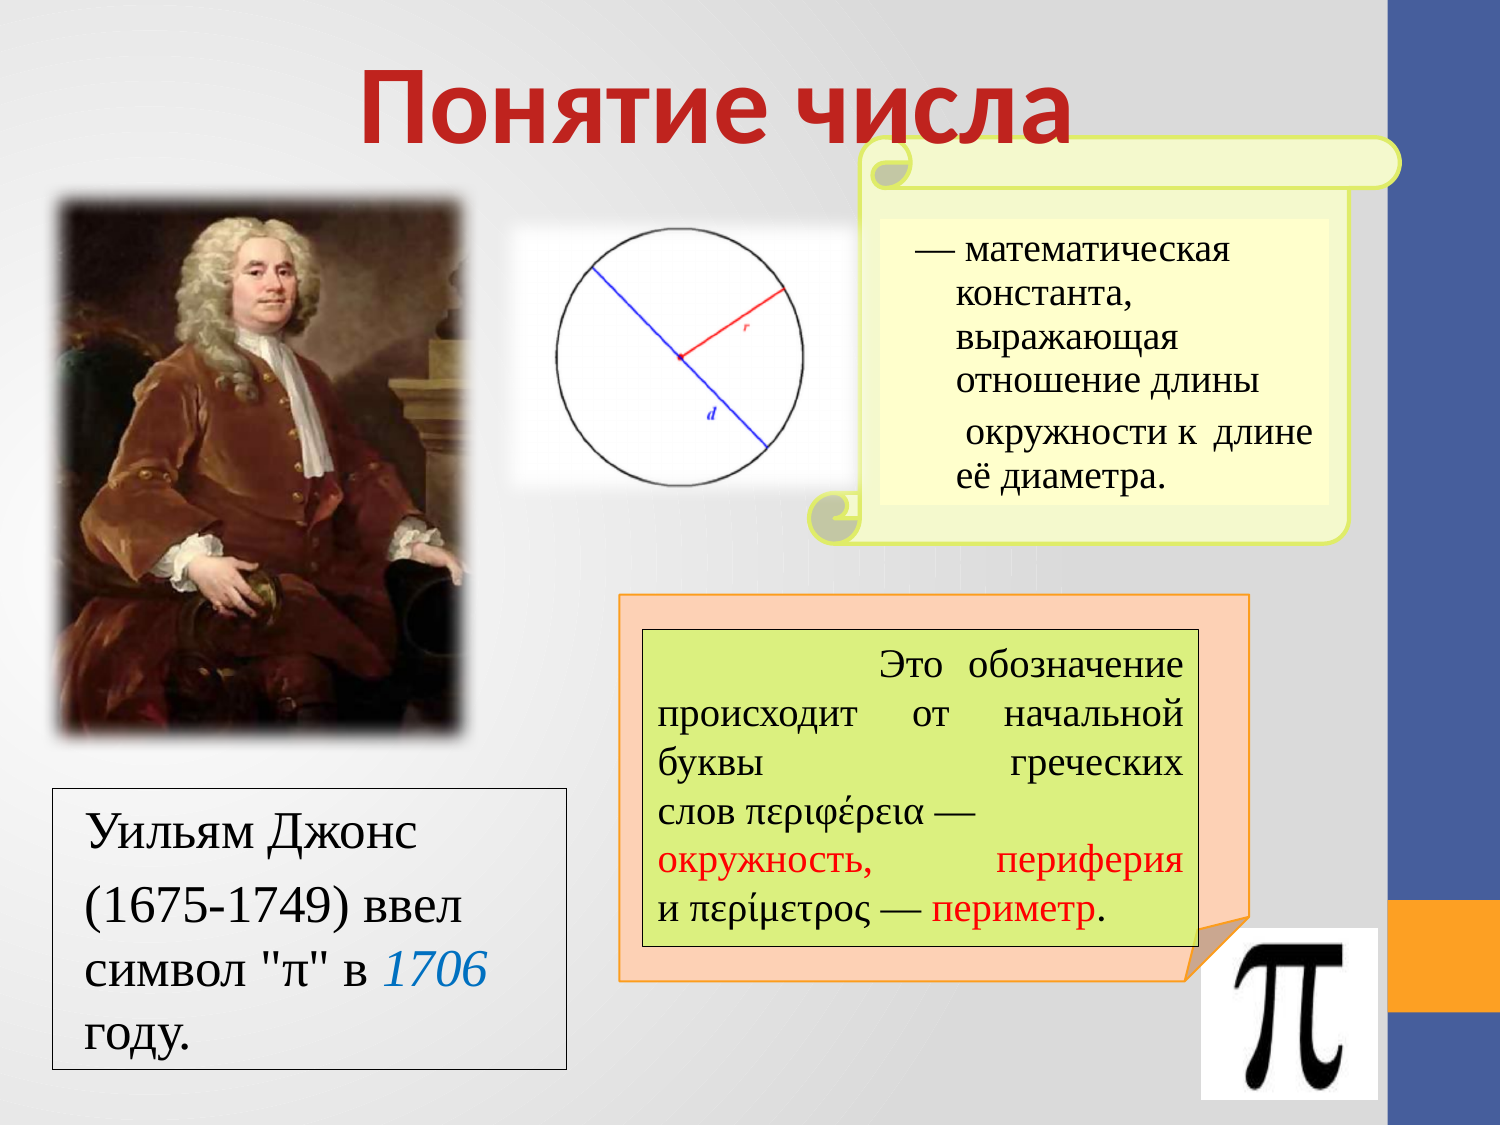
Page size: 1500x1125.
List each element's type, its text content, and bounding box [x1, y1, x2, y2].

text_box [618, 593, 1251, 983]
text_box Уильям Джонс (1675-1749) ввел символ "π" в 1706 году. [52, 788, 567, 1070]
picture [491, 207, 876, 507]
picture [1201, 928, 1378, 1100]
picture [40, 181, 479, 754]
text_box [806, 135, 1402, 546]
text_box Это обозначение происходит от начальной буквы греческих слов περιφέρεια — окружность, периферия и περίμετρος — периметр. [642, 629, 1199, 947]
